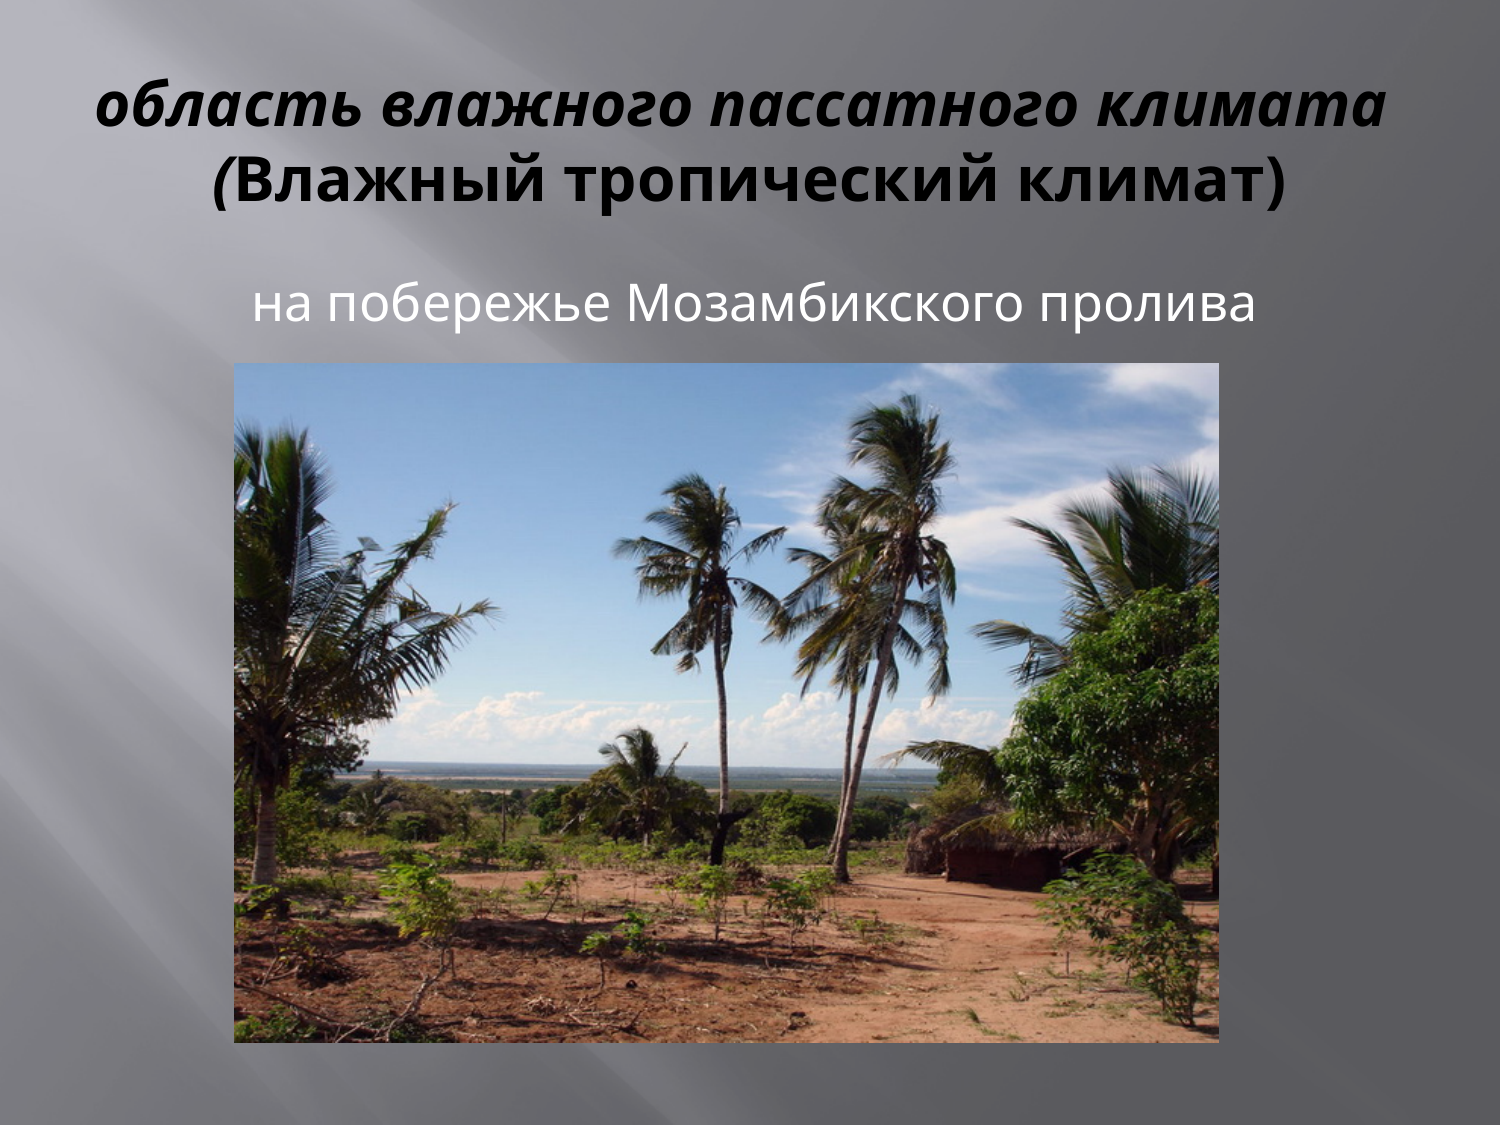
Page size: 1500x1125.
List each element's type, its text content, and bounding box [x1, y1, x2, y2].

title область влажного пассатного климата (Влажный тропический климат) [75, 45, 1425, 233]
picture [234, 363, 1219, 1044]
list на побережье Мозамбикского пролива [75, 262, 1425, 1035]
